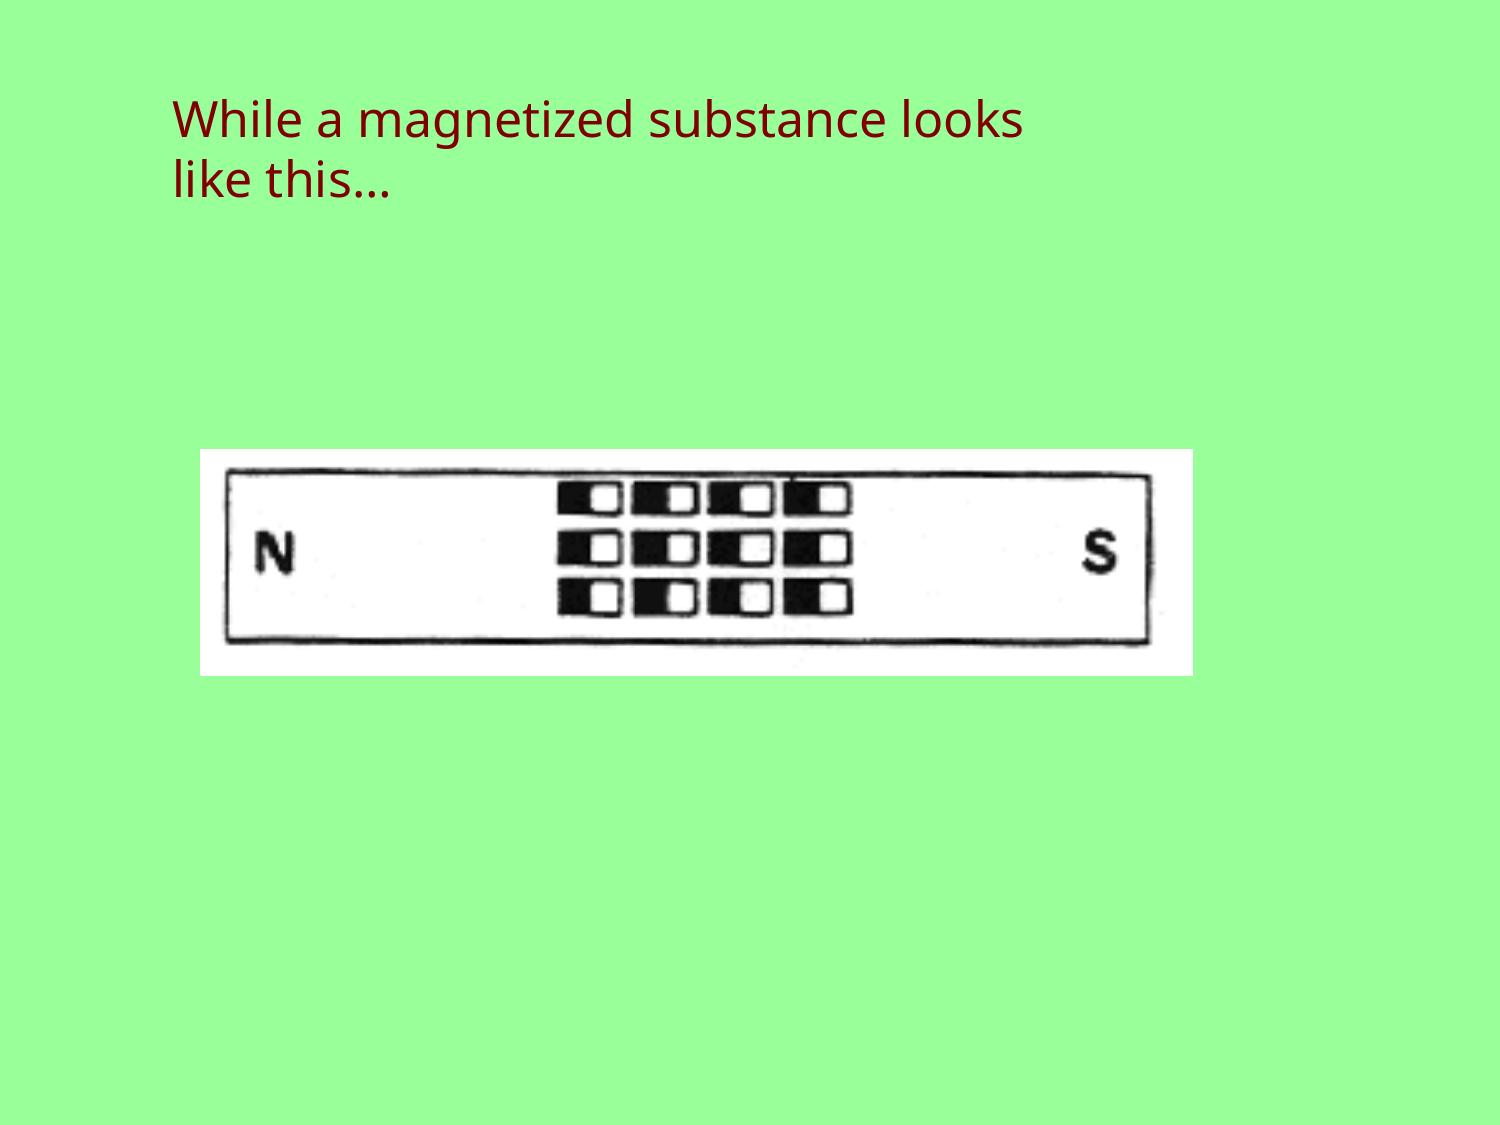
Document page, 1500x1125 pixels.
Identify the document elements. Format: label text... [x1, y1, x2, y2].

text_box While a magnetized substance looks like this… [157, 79, 1041, 215]
picture [199, 449, 1193, 677]
